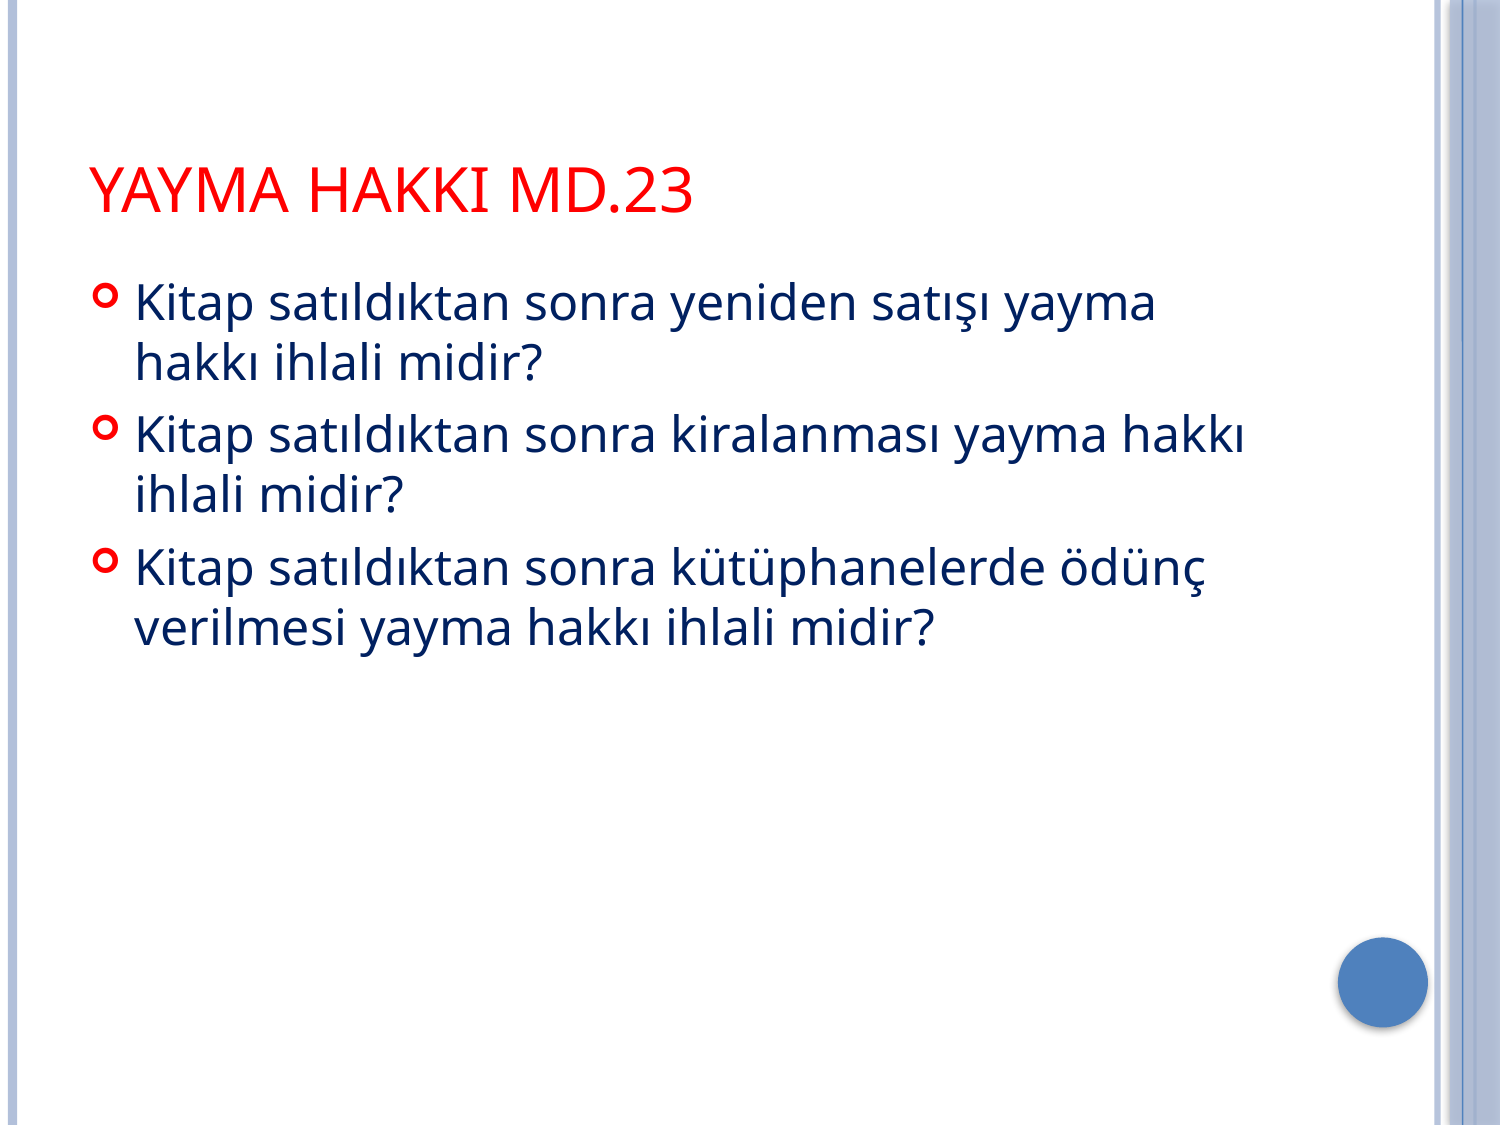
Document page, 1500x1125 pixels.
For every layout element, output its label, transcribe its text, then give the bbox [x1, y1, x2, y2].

list Kitap satıldıktan sonra yeniden satışı yayma hakkı ihlali midir? Kitap satıldıktan sonra kiralanması yayma hakkı ihlali midir? Kitap satıldıktan sonra kütüphanelerde ödünç verilmesi yayma hakkı ihlali midir? [75, 262, 1300, 1062]
title Yayma Hakkı md.23 [75, 45, 1300, 233]
